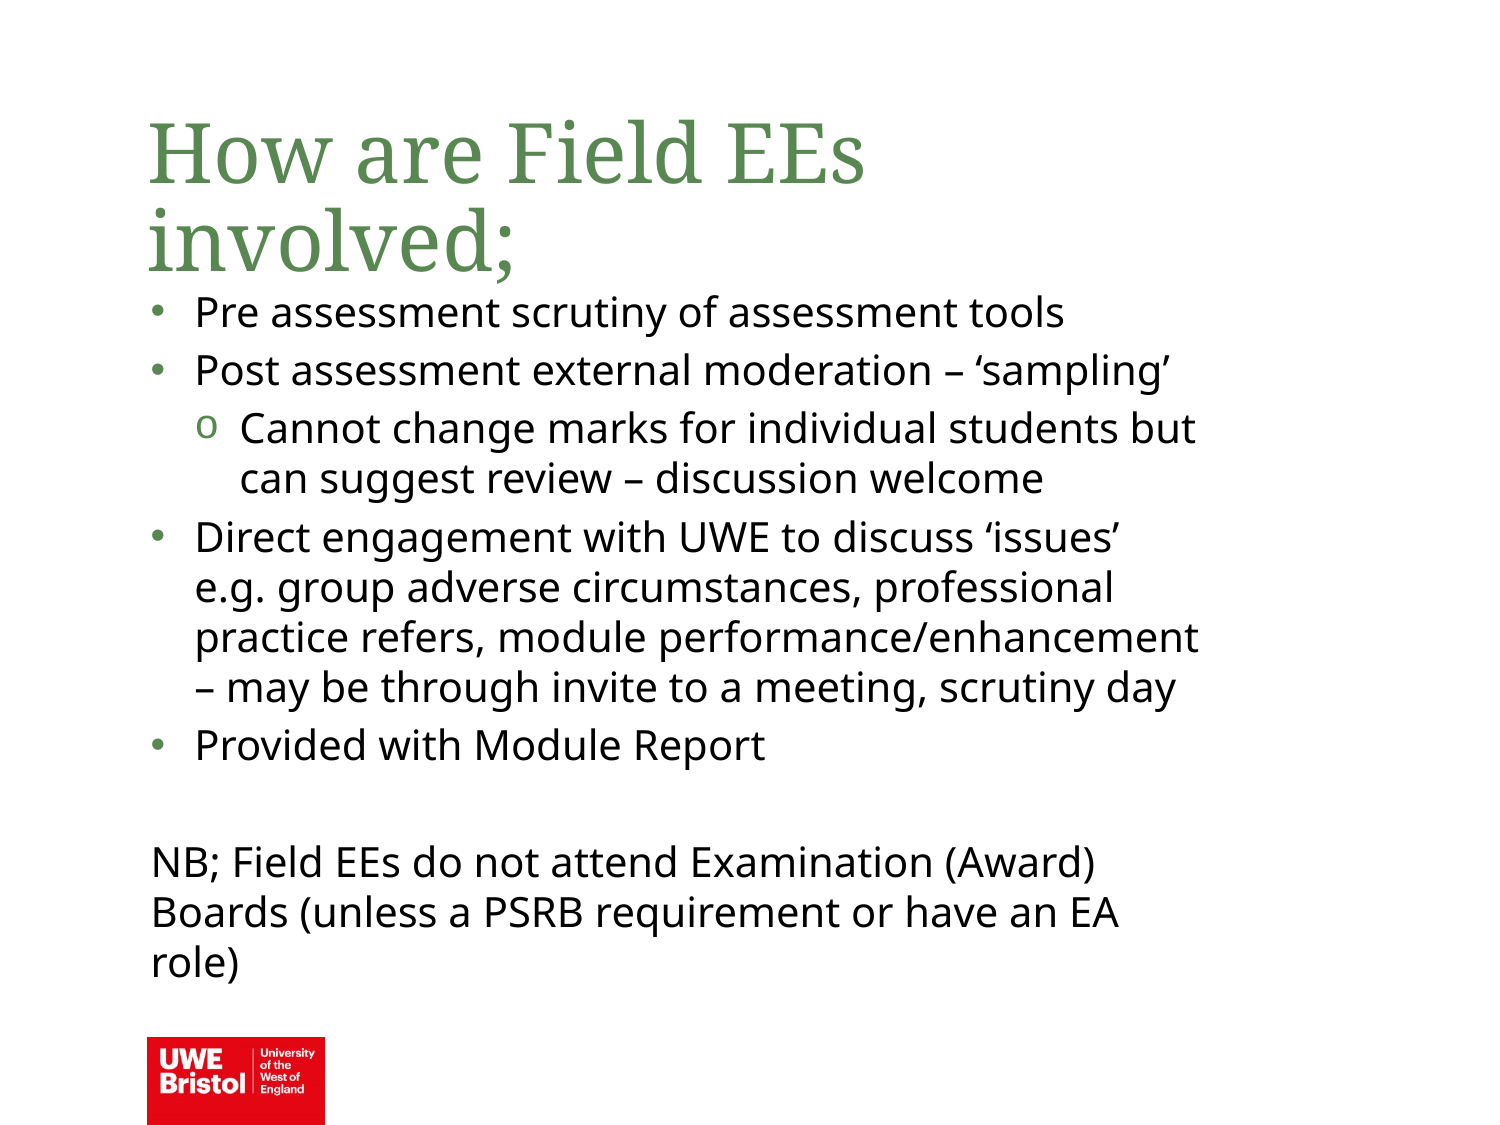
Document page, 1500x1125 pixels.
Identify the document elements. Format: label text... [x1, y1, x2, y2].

picture [147, 1037, 325, 1125]
list Pre assessment scrutiny of assessment tools Post assessment external moderation – ‘sampling’ Cannot change marks for individual students but can suggest review – discussion welcome Direct engagement with UWE to discuss ‘issues’ e.g. group adverse circumstances, professional practice refers, module performance/enhancement – may be through invite to a meeting, scrutiny day Provided with Module Report NB; Field EEs do not attend Examination (Award) Boards (unless a PSRB requirement or have an EA role) [135, 219, 1217, 988]
list How are Field EEs involved; [147, 113, 1217, 219]
